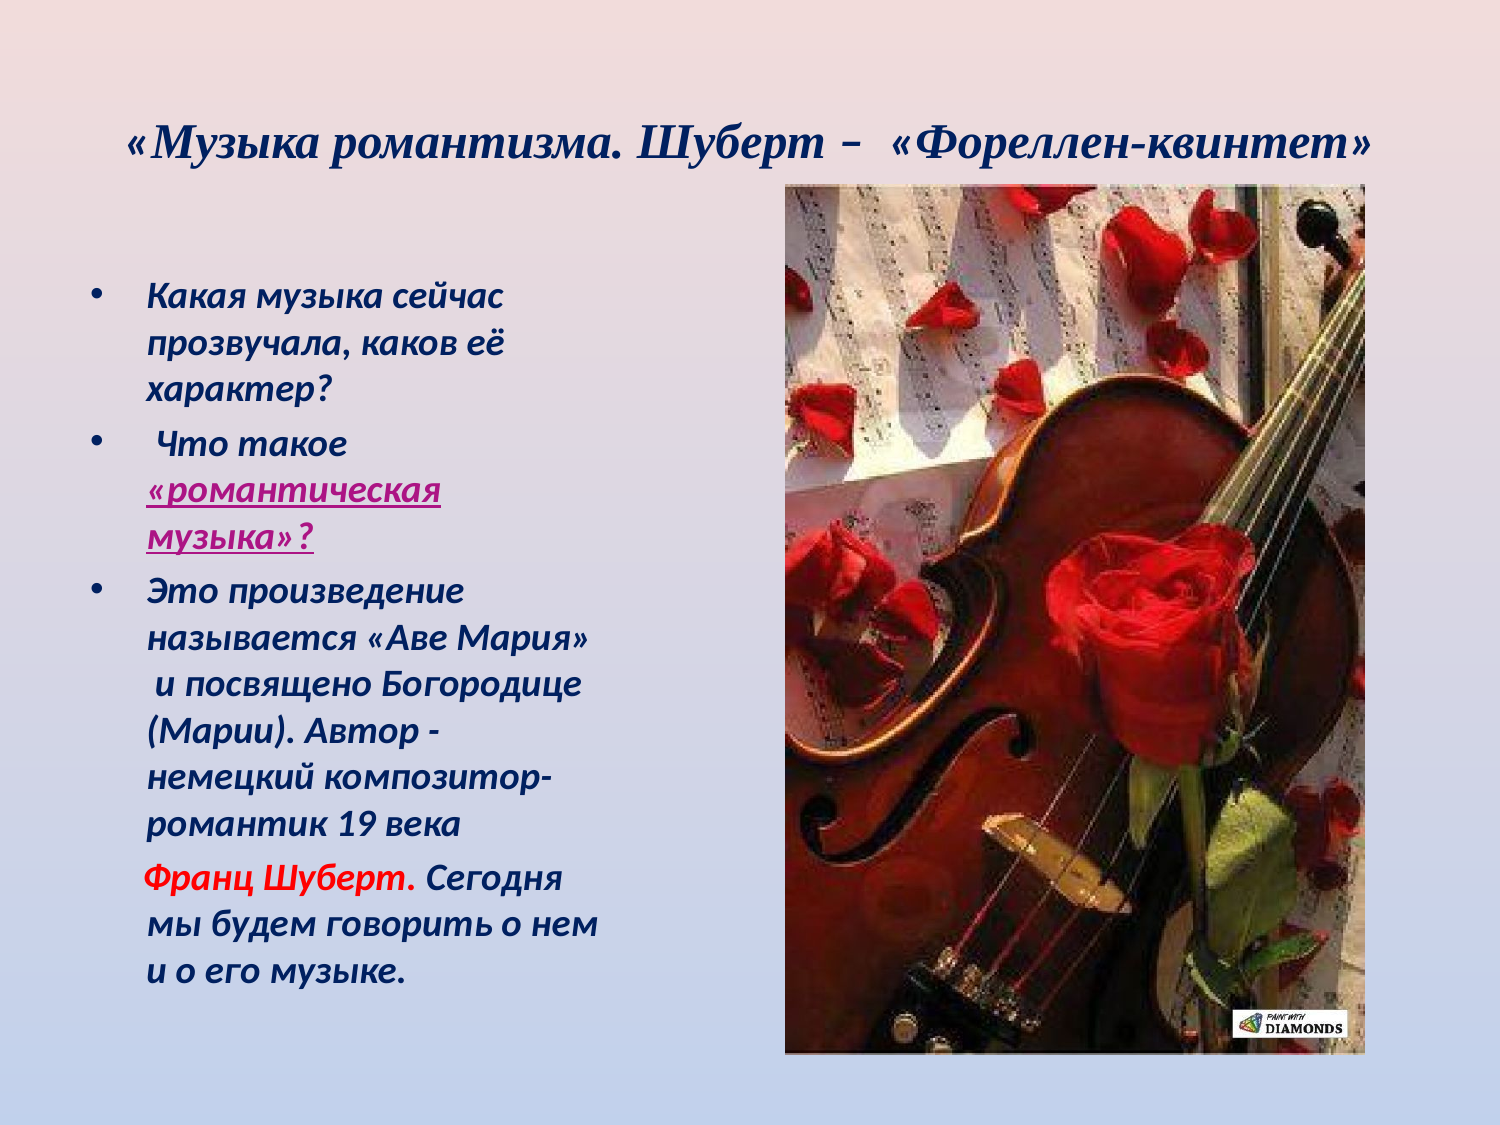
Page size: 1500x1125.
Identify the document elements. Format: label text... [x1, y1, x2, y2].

list Какая музыка сейчас прозвучала, каков её характер? Что такое «романтическая музыка»? Это произведение называется «Аве Мария» и посвящено Богородице (Марии). Автор - немецкий композитор-романтик 19 века Франц Шуберт. Сегодня мы будем говорить о нем и о его музыке. [75, 262, 621, 1005]
title «Музыка романтизма. Шуберт – «Фореллен-квинтет» [75, 45, 1425, 233]
picture [785, 184, 1365, 1055]
